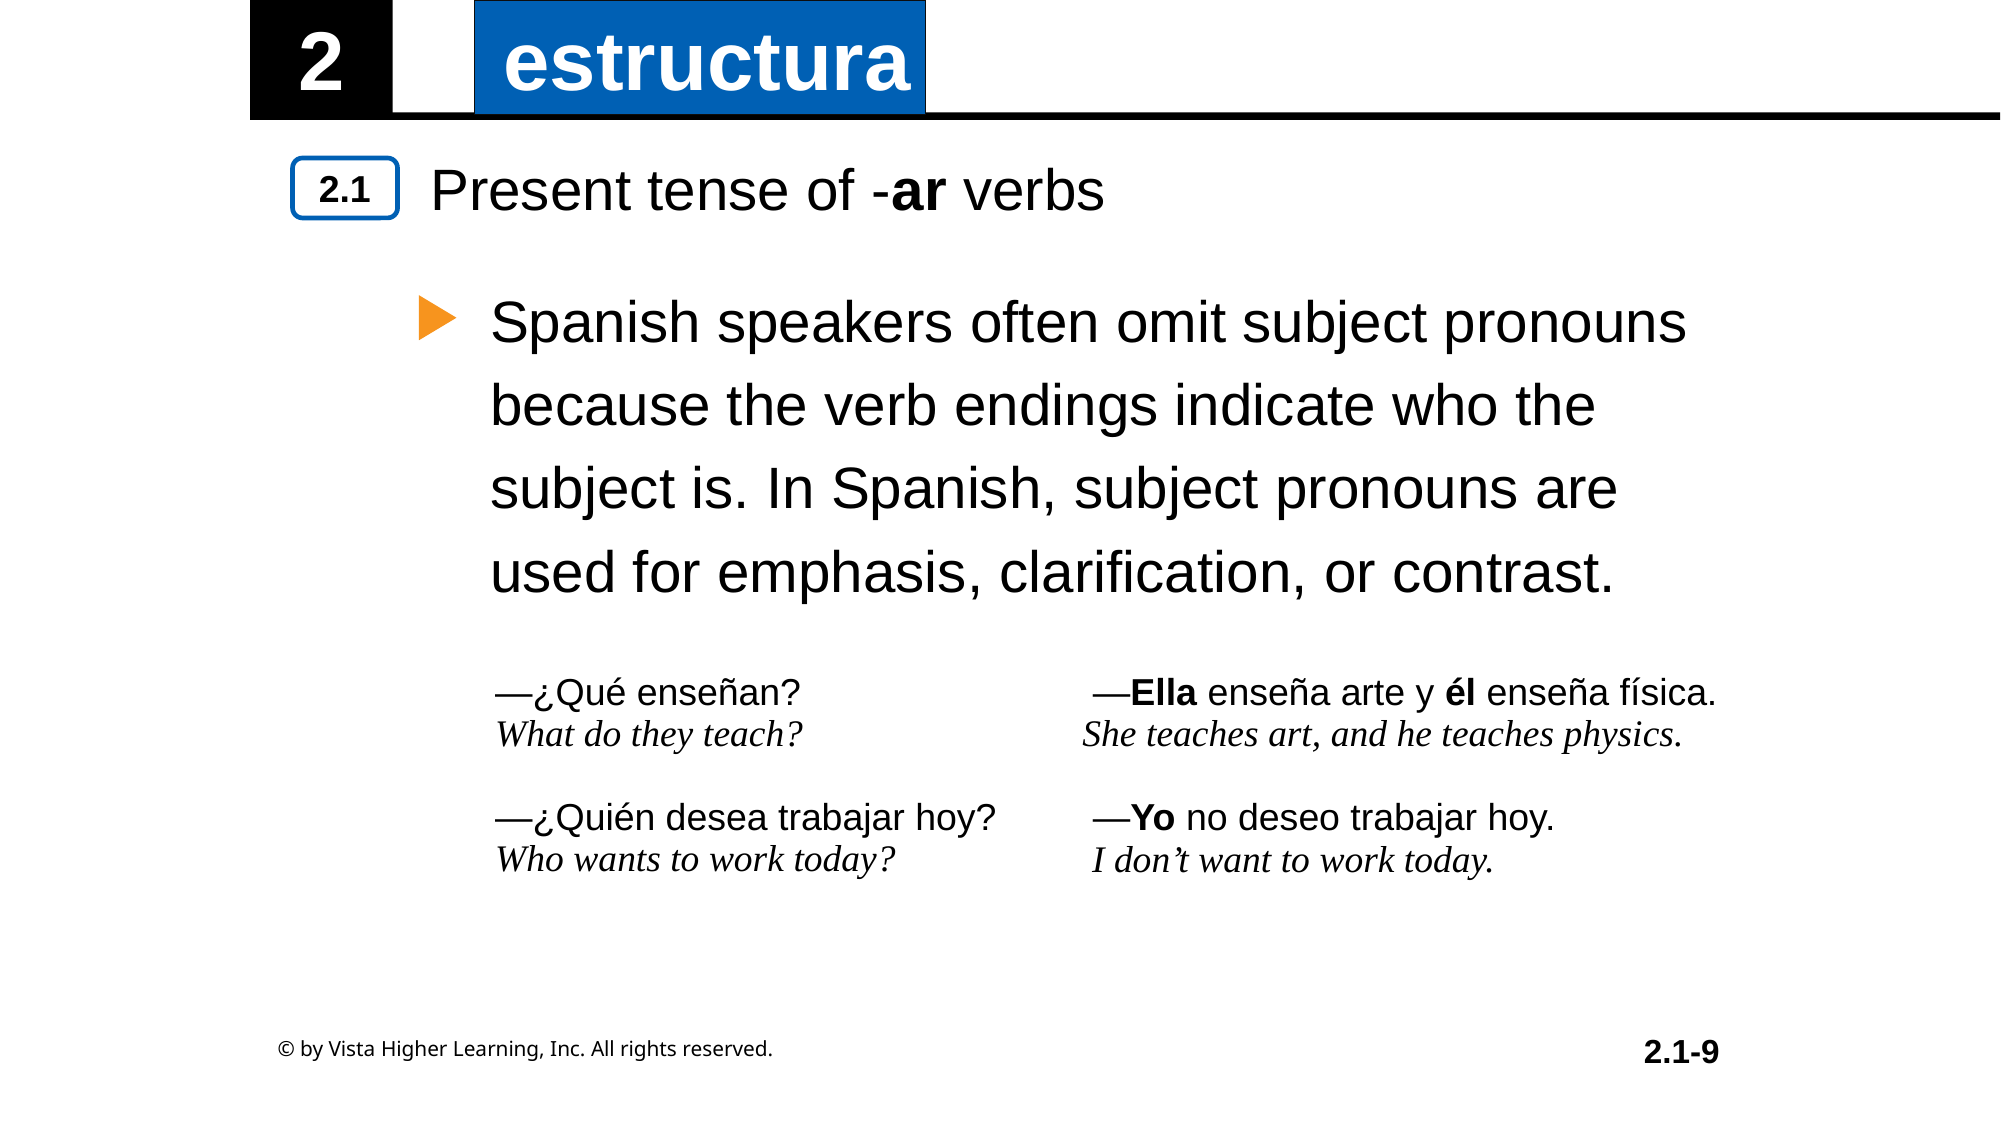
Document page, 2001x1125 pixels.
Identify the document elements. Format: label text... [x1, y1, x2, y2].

footer © by Vista Higher Learning, Inc. All rights reserved. [262, 1023, 1231, 1076]
list Spanish speakers often omit subject pronouns because the verb endings indicate who the subject is. In Spanish, subject pronouns are used for emphasis, clarification, or contrast. [400, 262, 1751, 600]
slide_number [1283, 1023, 1735, 1077]
table_header —¿Qué enseñan? What do they teach? —¿Quién desea trabajar hoy? Who wants to work today? [480, 664, 1067, 888]
table_header —Ella enseña arte y él enseña física. She teaches art, and he teaches physics. —Yo no deseo trabajar hoy. I don’t want to work today. [1067, 664, 1735, 888]
